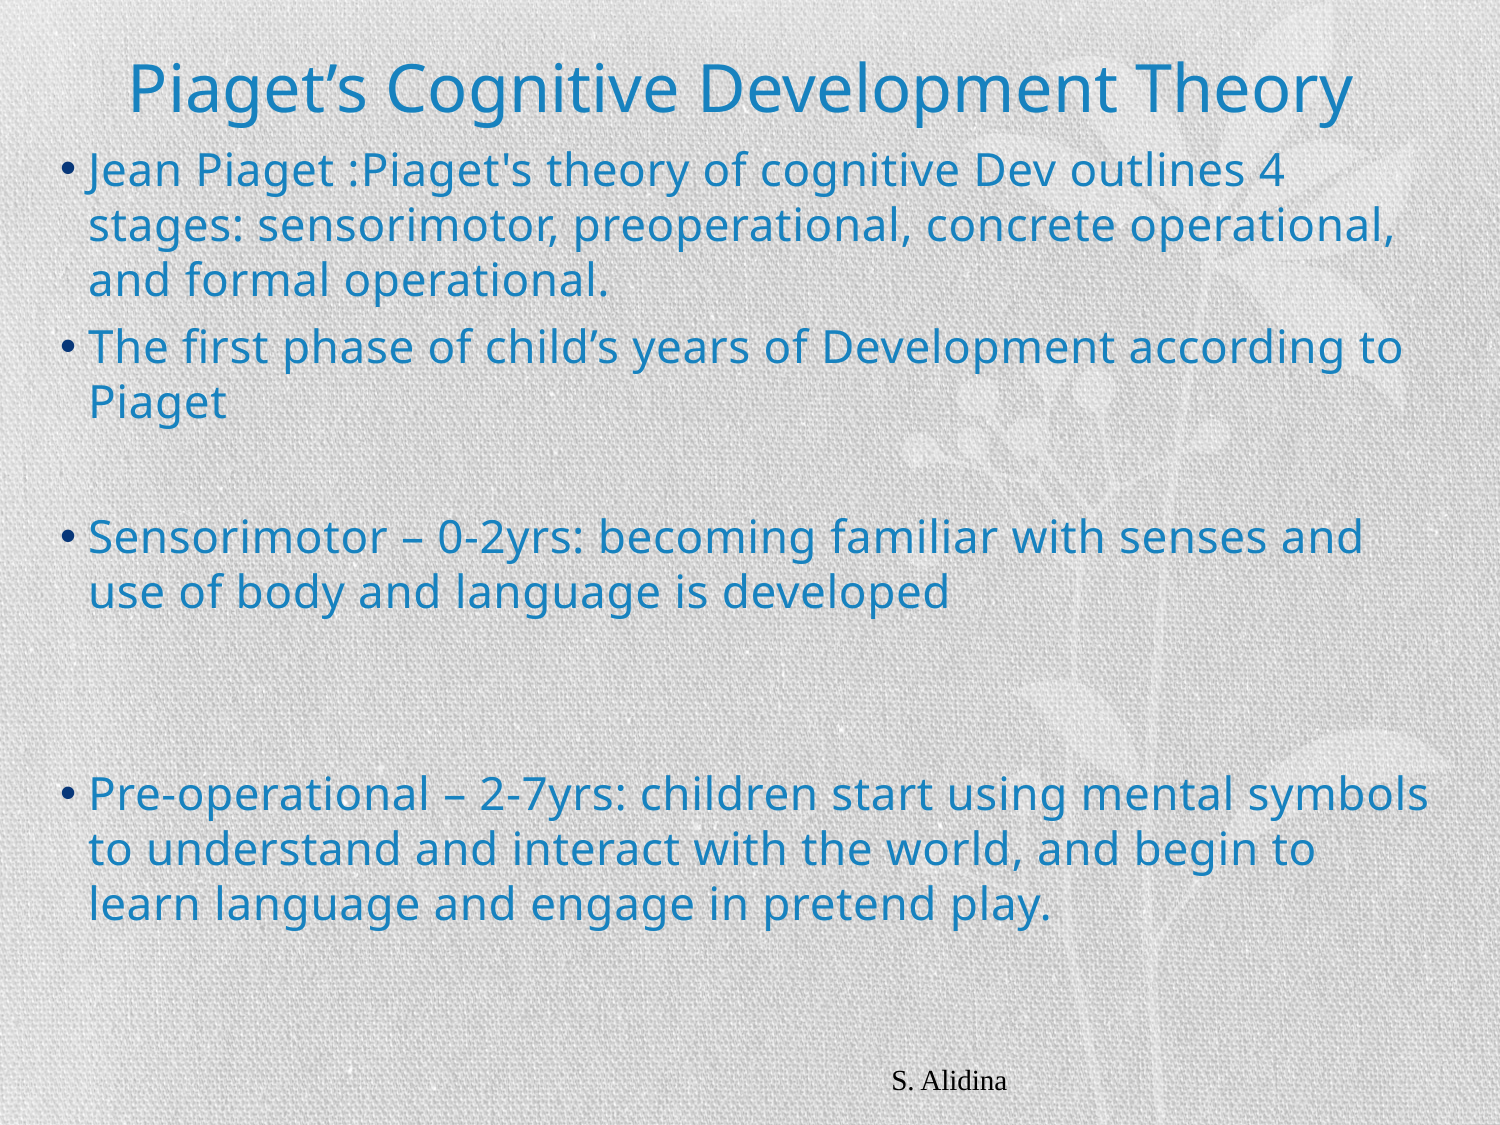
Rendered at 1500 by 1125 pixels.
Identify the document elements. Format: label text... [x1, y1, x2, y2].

footer S. Alidina [614, 1054, 1285, 1103]
title Piaget’s Cognitive Development Theory [45, 37, 1455, 133]
list Jean Piaget :Piaget's theory of cognitive Dev outlines 4 stages: sensorimotor, preoperational, concrete operational, and formal operational. The first phase of child’s years of Development according to Piaget Sensorimotor – 0-2yrs: becoming familiar with senses and use of body and language is developed Pre-operational – 2-7yrs: children start using mental symbols to understand and interact with the world, and begin to learn language and engage in pretend play. [45, 133, 1455, 1023]
